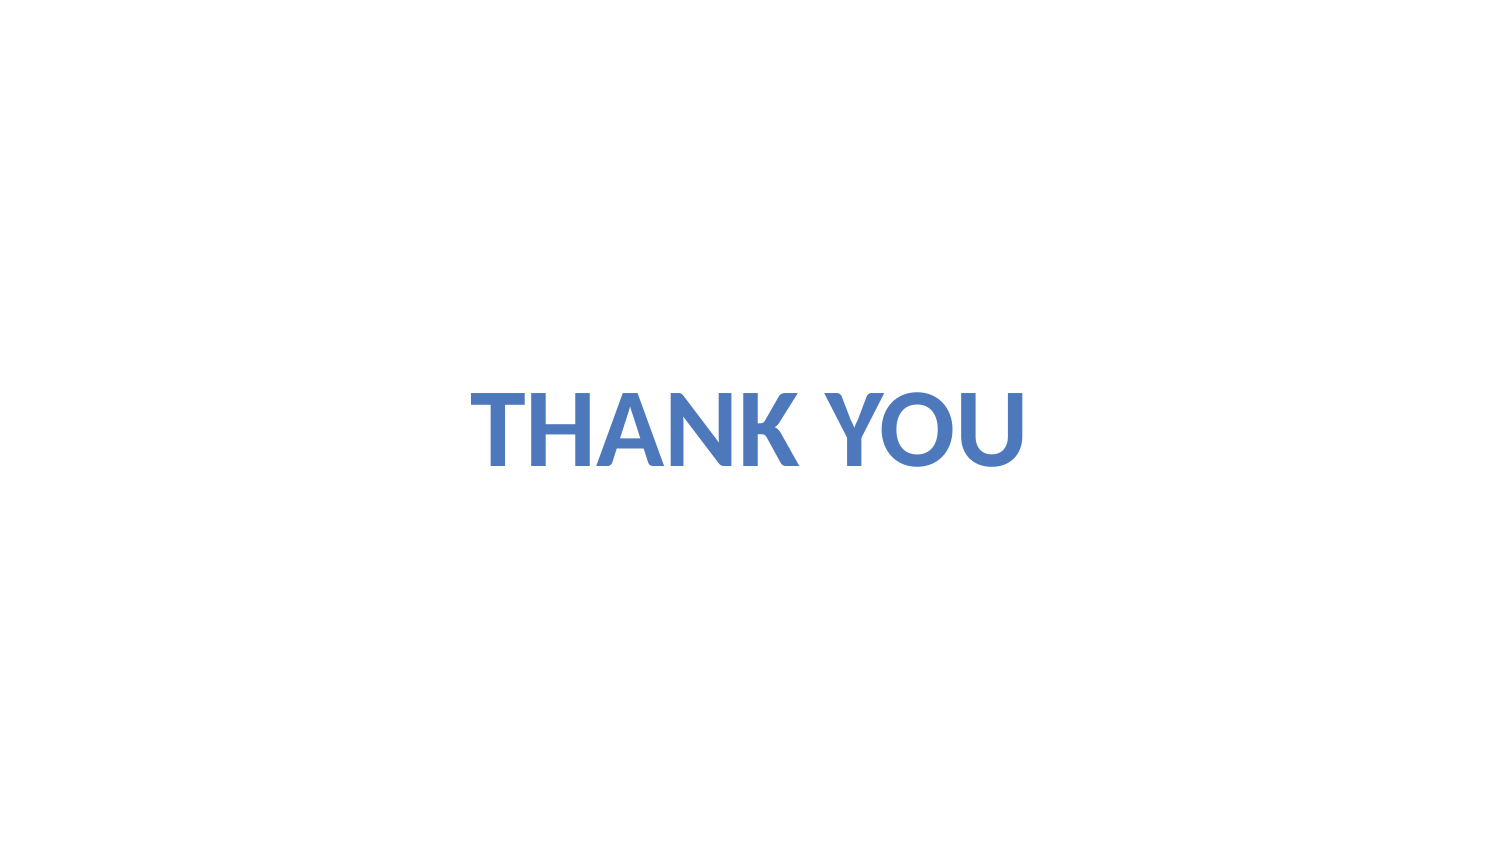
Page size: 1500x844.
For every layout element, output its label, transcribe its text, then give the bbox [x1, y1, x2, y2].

text_box THANK YOU [454, 346, 1045, 497]
